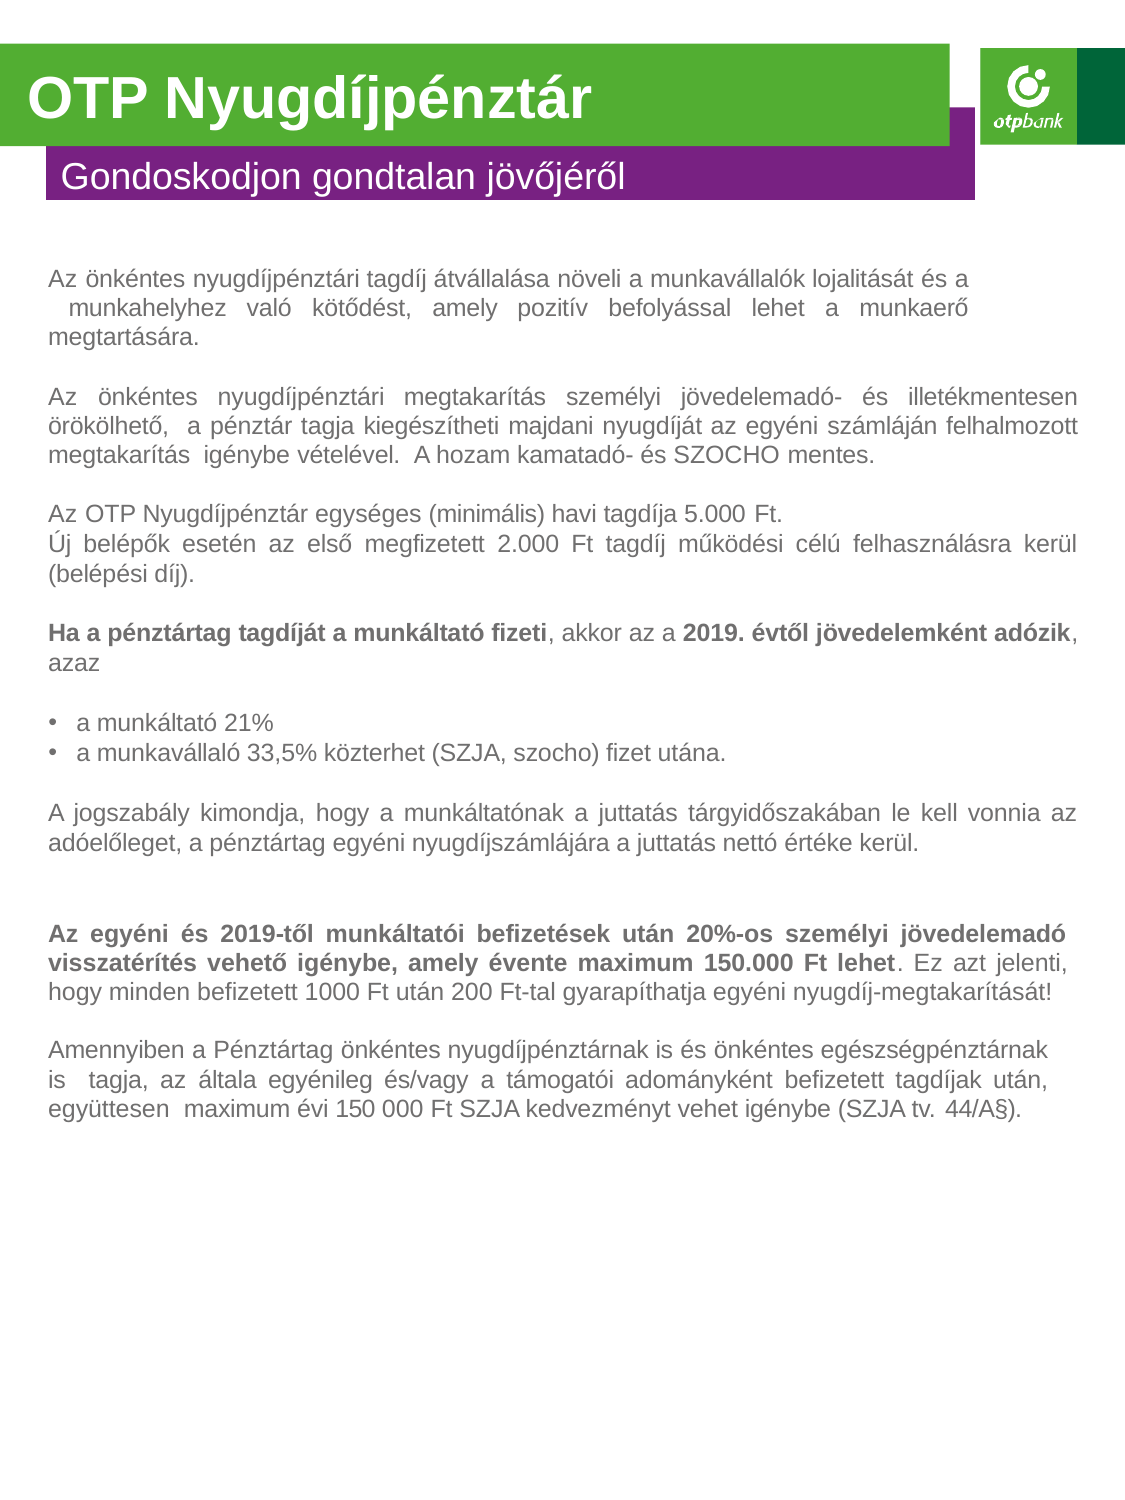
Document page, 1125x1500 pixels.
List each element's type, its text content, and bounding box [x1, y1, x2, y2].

text_box Cafeteria kártyán kívüli Cafeteria ajánlatunk: Az önkéntes nyugdíjpénztári tagdíj átvállalása növeli a munkavállalók lojalitását és a munkahelyhez való kötődést, amely pozitív befolyással lehet a munkaerő megtartására. Az önkéntes nyugdíjpénztári megtakarítás személyi jövedelemadó- és illetékmentesen örökölhető, a pénztár tagja kiegészítheti majdani nyugdíját az egyéni számláján felhalmozott megtakarítás igénybe vételével. A hozam kamatadó- és SZOCHO mentes. Az OTP Nyugdíjpénztár egységes (minimális) havi tagdíja 5.000 Ft. Új belépők esetén az első megfizetett 2.000 Ft tagdíj működési célú felhasználásra kerül (belépési díj). Ha a pénztártag tagdíját a munkáltató fizeti, akkor az a 2019. évtől jövedelemként adózik, azaz a munkáltató 21% a munkavállaló 33,5% közterhet (SZJA, szocho) fizet utána. A jogszabály kimondja, hogy a munkáltatónak a juttatás tárgyidőszakában le kell vonnia az adóelőleget, a pénztártag egyéni nyugdíjszámlájára a juttatás nettó értéke kerül. Az egyéni és 2019-től munkáltatói befizetések után 20%-os személyi jövedelemadó visszatérítés vehető igénybe, amely évente maximum 150.000 Ft lehet. Ez azt jelenti, hogy minden befizetett 1000 Ft után 200 Ft-tal gyarapíthatja egyéni nyugdíj-megtakarítását! Amennyiben a Pénztártag önkéntes nyugdíjpénztárnak is és önkéntes egészségpénztárnak is tagja, az általa egyénileg és/vagy a támogatói adományként befizetett tagdíjak után, együttesen maximum évi 150 000 Ft SZJA kedvezményt vehet igénybe (SZJA tv. 44/A§). [46, 146, 1079, 1123]
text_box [0, 43, 976, 201]
